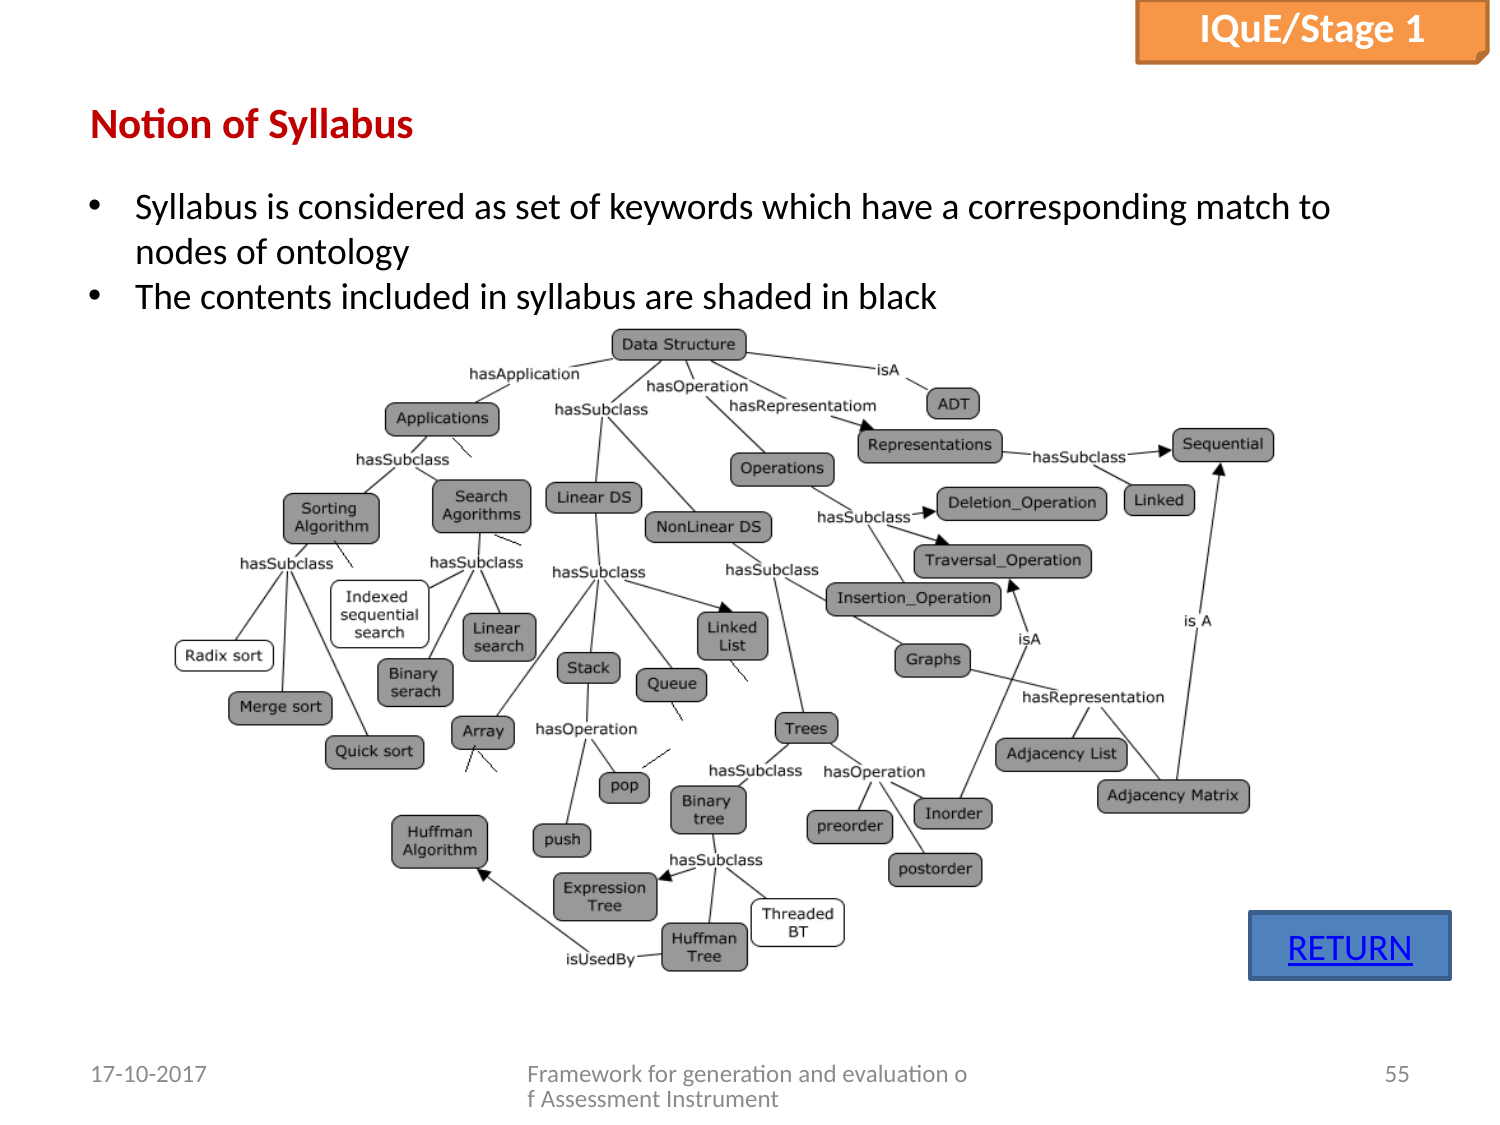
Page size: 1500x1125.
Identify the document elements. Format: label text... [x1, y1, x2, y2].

text_box RETURN [1286, 910, 1452, 981]
title Notion of Syllabus [75, 87, 1425, 155]
footer Framework for generation and evaluation of Assessment Instrument [512, 1042, 988, 1103]
slide_number 55 [1074, 1042, 1425, 1103]
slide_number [75, 1042, 425, 1103]
text_box Syllabus is considered as set of keywords which have a corresponding match to nodes of ontology The contents included in syllabus are shaded in black [73, 174, 1409, 325]
picture [170, 324, 1282, 979]
text_box IQuE/Stage 1 [1135, 0, 1490, 65]
